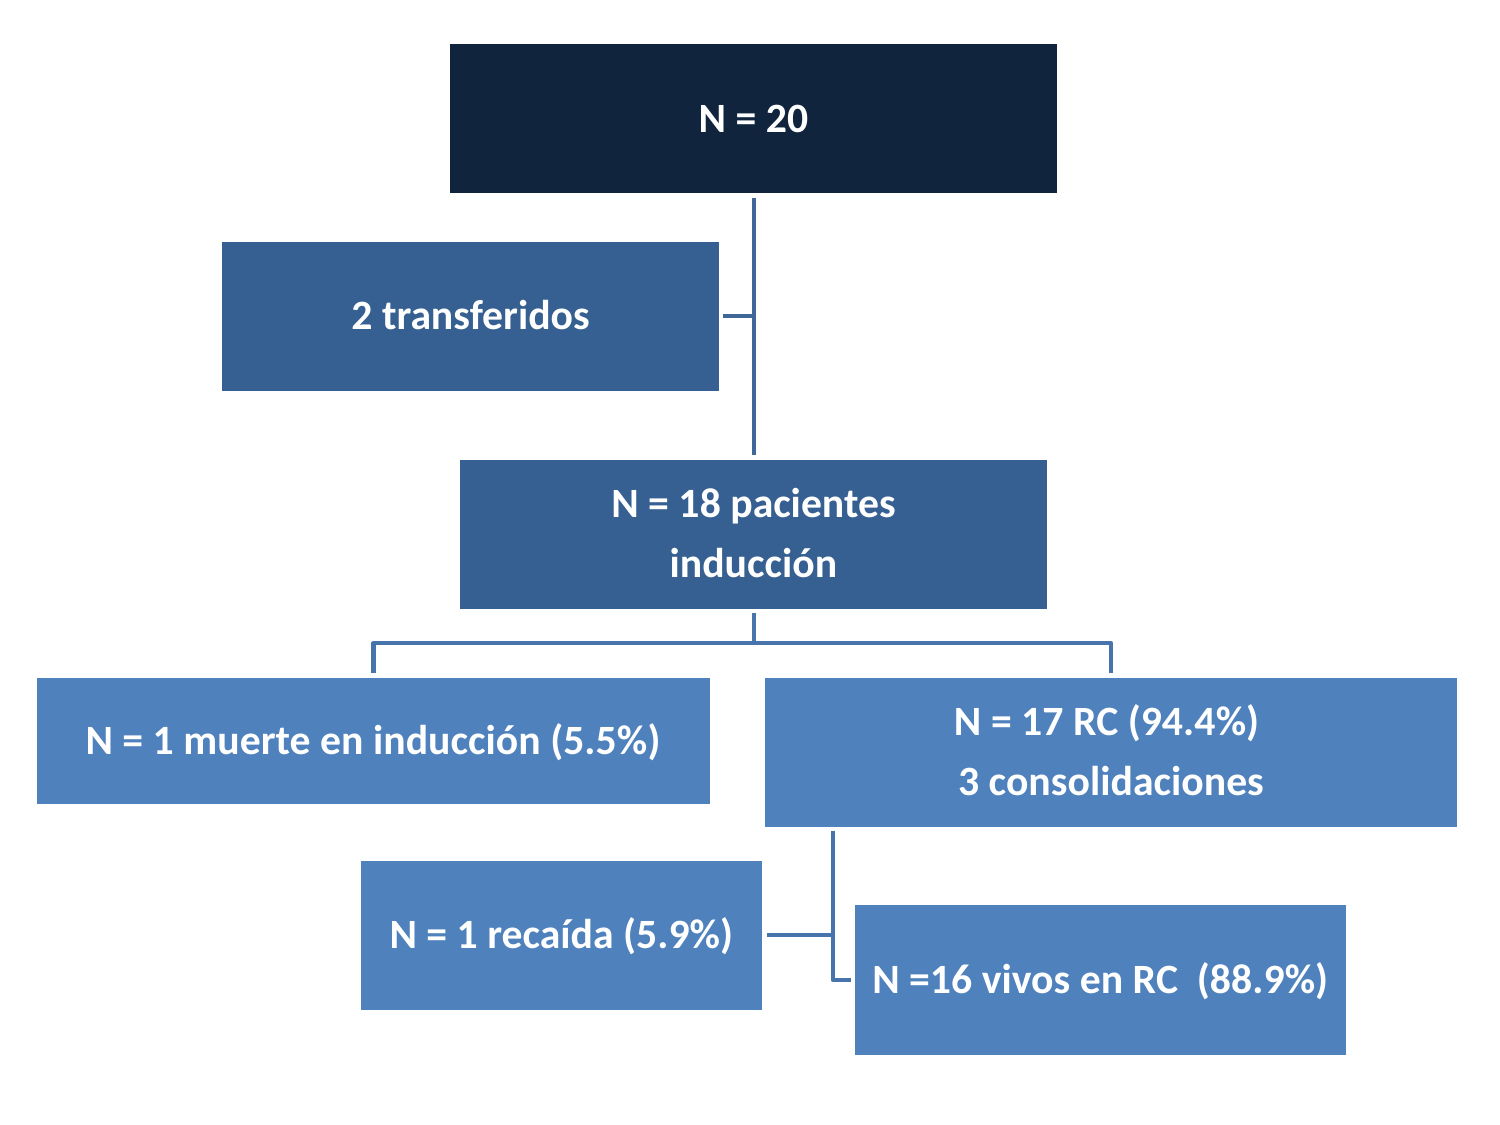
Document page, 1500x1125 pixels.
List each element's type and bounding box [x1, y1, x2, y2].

text_box [0, 21, 1500, 1125]
